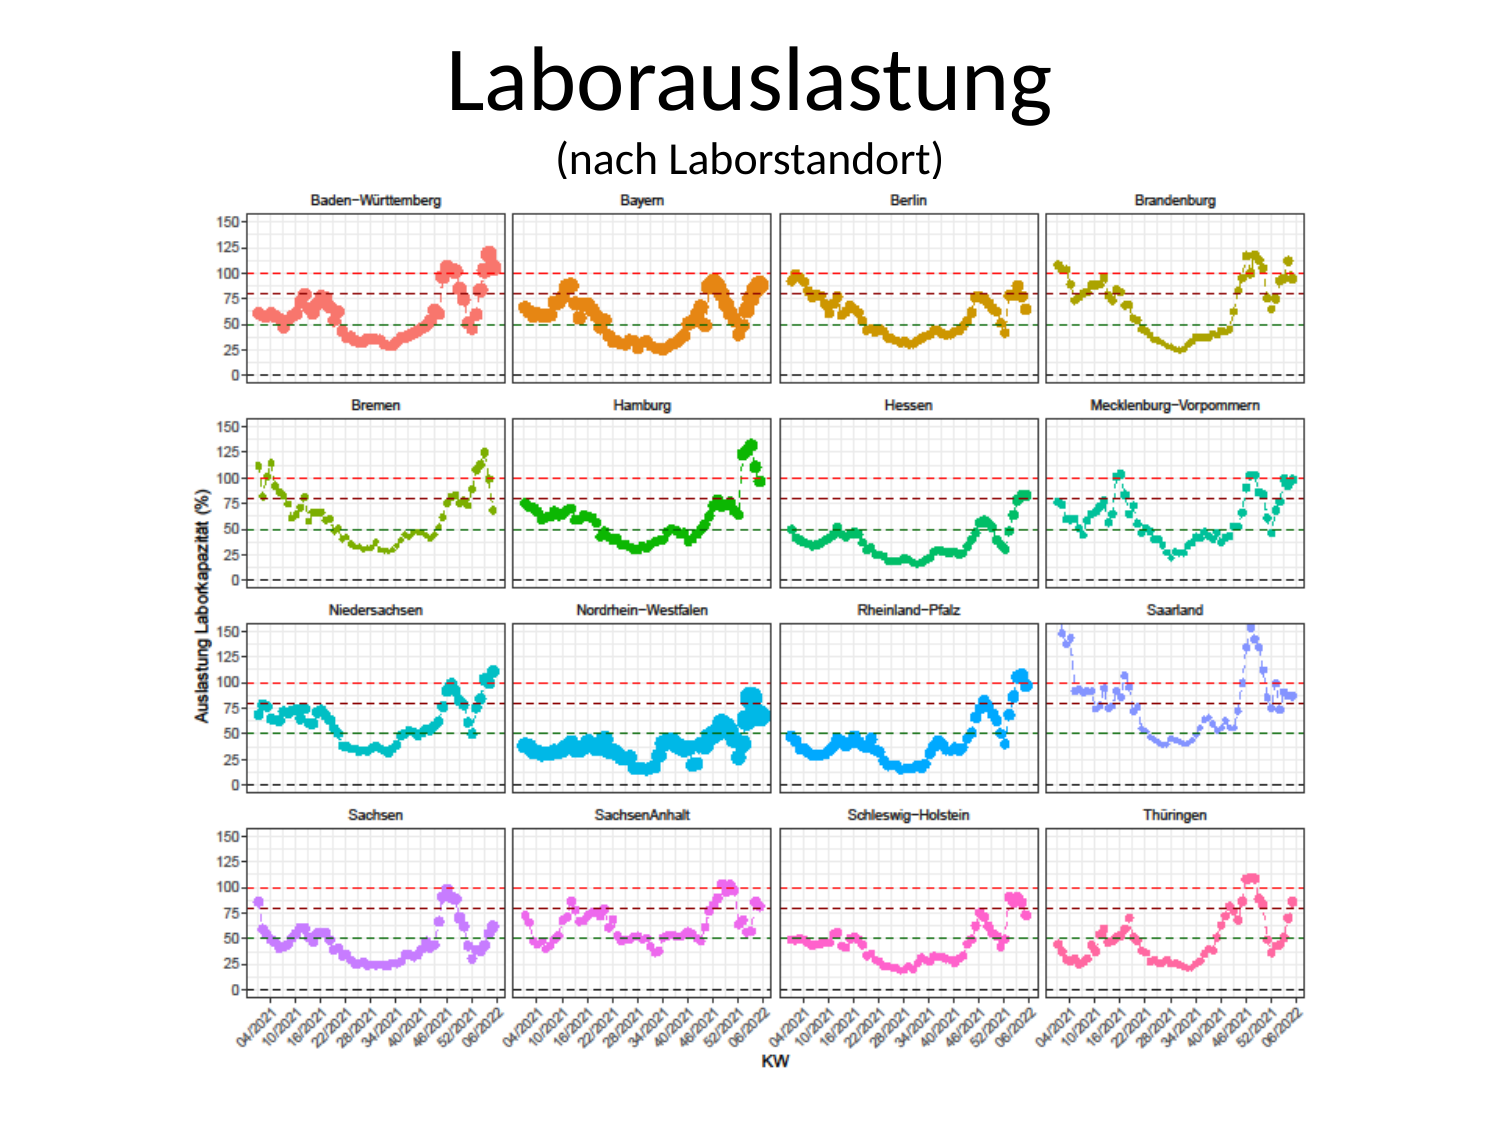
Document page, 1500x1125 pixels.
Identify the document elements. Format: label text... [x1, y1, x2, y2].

title Laborauslastung (nach Laborstandort) [75, 7, 1425, 195]
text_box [187, 178, 1313, 1080]
